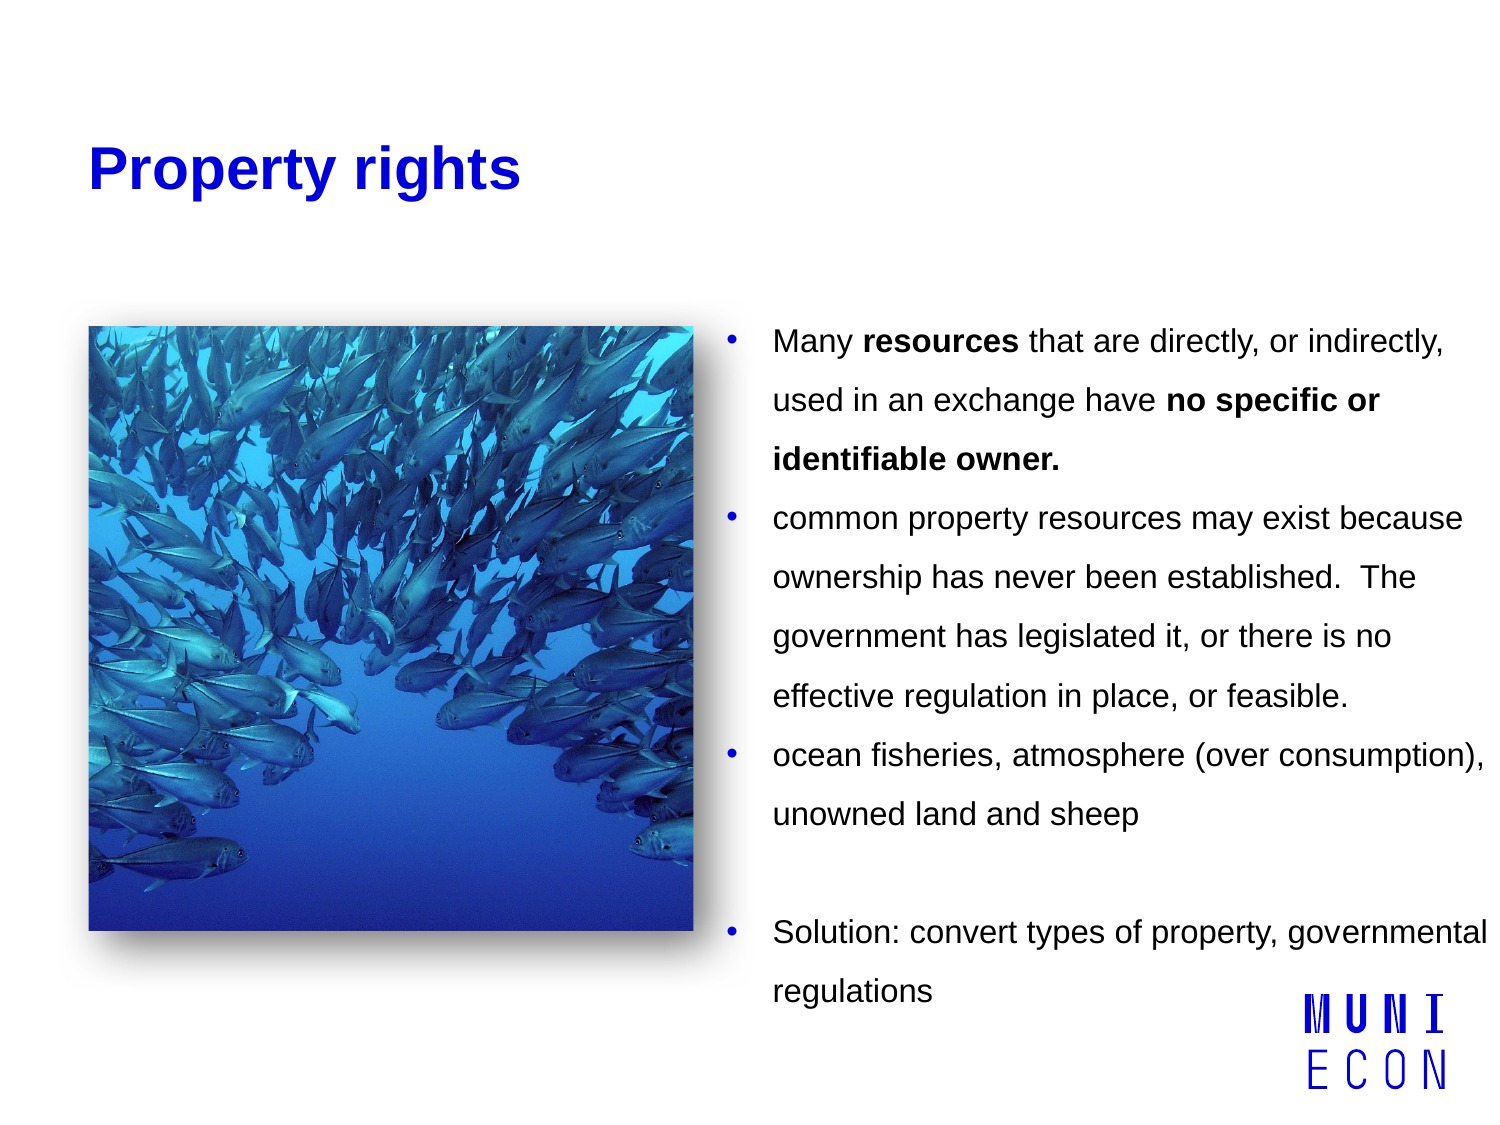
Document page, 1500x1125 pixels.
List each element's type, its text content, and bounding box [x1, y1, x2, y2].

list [88, 326, 694, 932]
title Property rights [88, 118, 1412, 193]
list Many resources that are directly, or indirectly, used in an exchange have no specific or identifiable owner. common property resources may exist because ownership has never been established. The government has legislated it, or there is no effective regulation in place, or feasible. ocean fisheries, atmosphere (over consumption), unowned land and sheep Solution: convert types of property, governmental regulations [726, 299, 1500, 1014]
